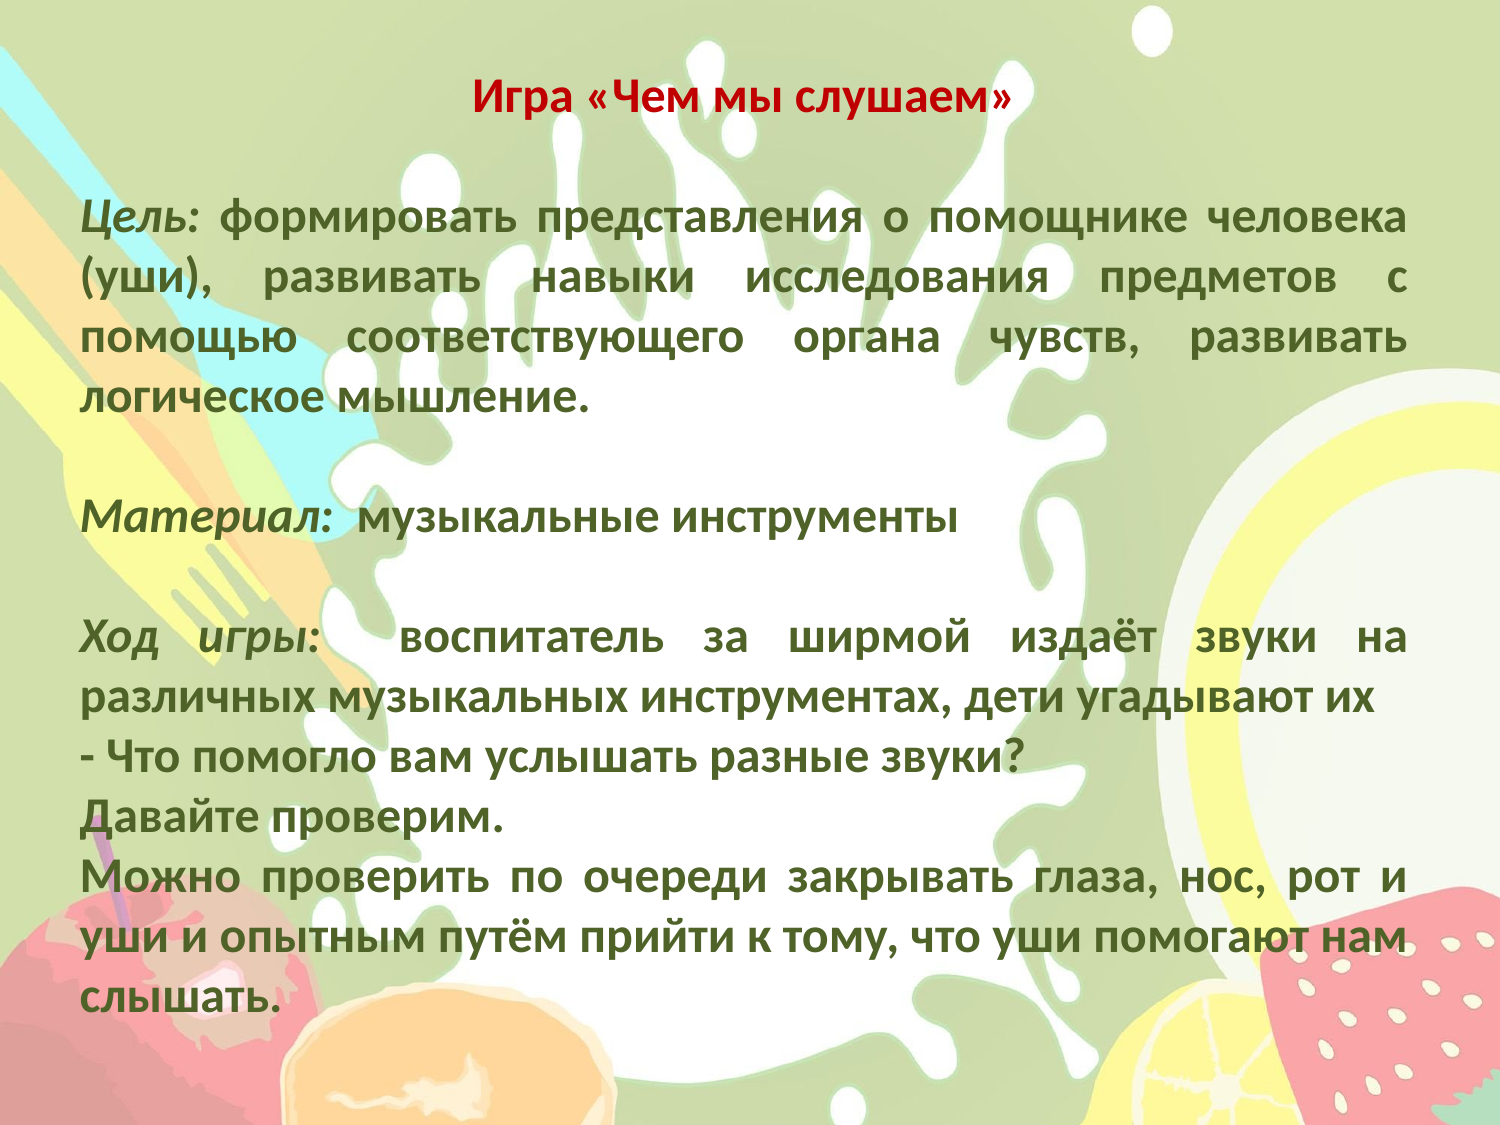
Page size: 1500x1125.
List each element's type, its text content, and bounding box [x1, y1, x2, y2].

picture [0, 0, 1500, 1125]
text_box Игра «Чем мы слушаем» Цель: формировать представления о помощнике человека (уши), развивать навыки исследования предметов с помощью соответствующего органа чувств, развивать логическое мышление. Материал: музыкальные инструменты Ход игры: воспитатель за ширмой издаёт звуки на различных музыкальных инструментах, дети угадывают их - Что помогло вам услышать разные звуки? Давайте проверим. Можно проверить по очереди закрывать глаза, нос, рот и уши и опытным путём прийти к тому, что уши помогают нам слышать. [64, 55, 1424, 1030]
